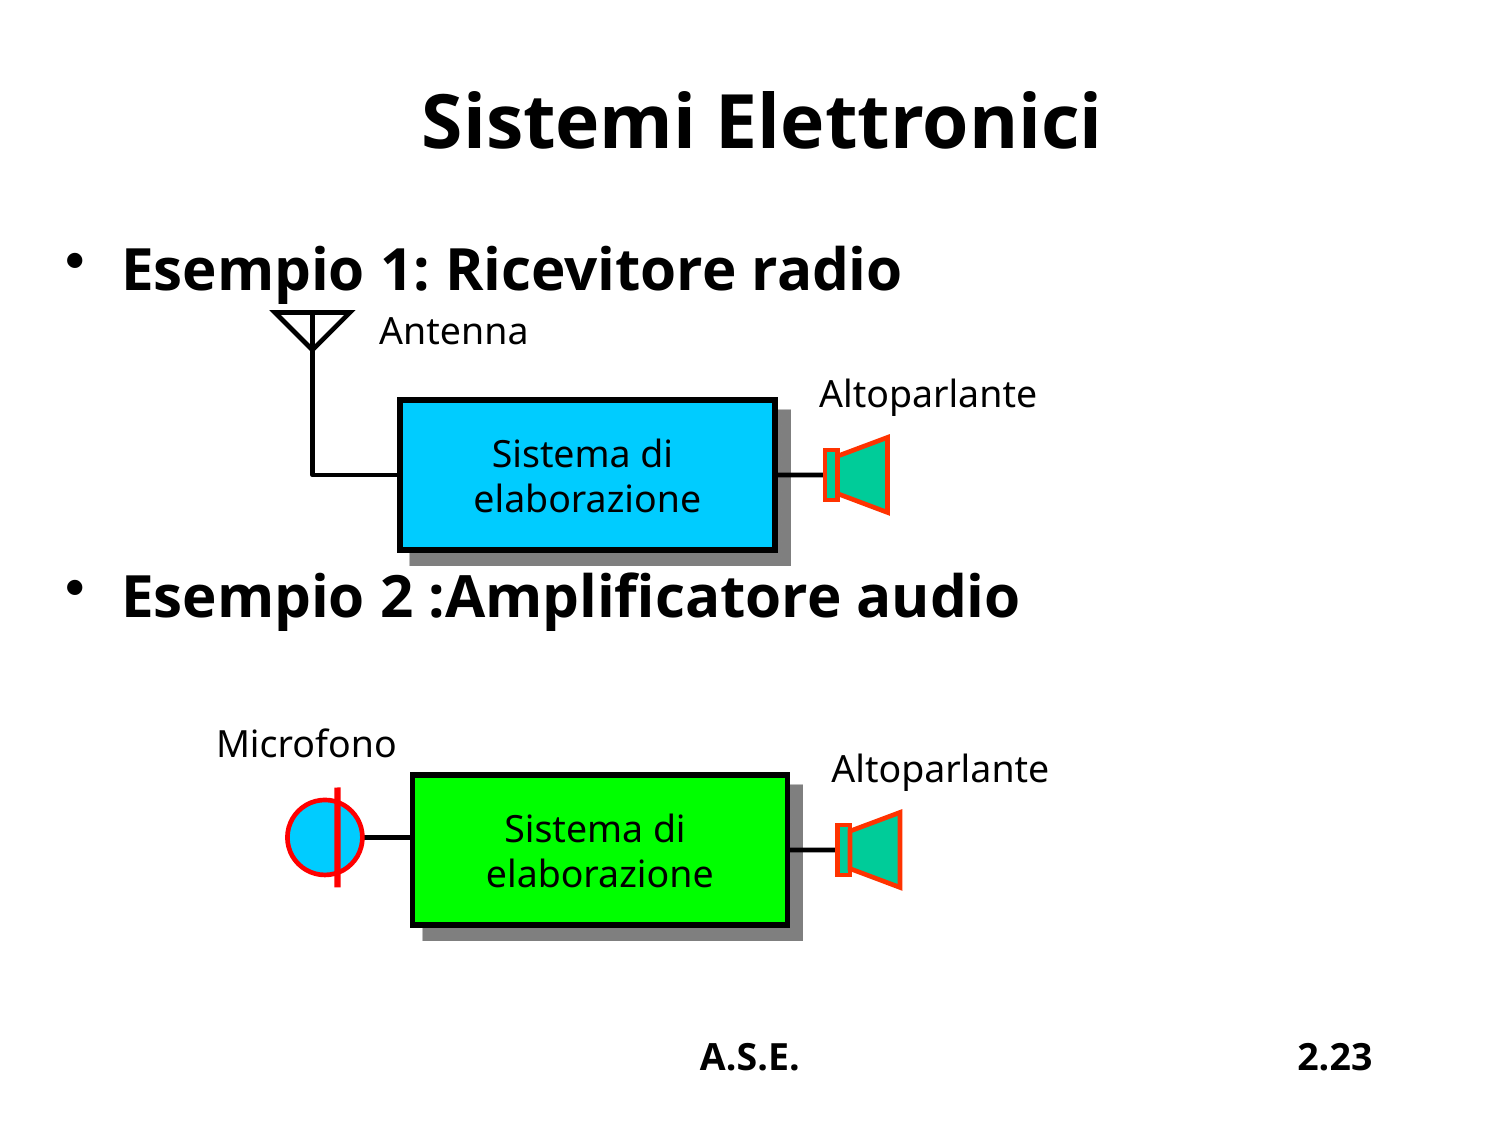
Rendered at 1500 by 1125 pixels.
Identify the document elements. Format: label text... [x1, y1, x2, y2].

text_box Altoparlante [804, 362, 1053, 423]
text_box Antenna [364, 299, 544, 360]
text_box [824, 450, 838, 500]
text_box [837, 437, 888, 513]
text_box [313, 312, 350, 337]
text_box [849, 812, 901, 888]
list Esempio 1: Ricevitore radio Esempio 2 :Amplificatore audio [49, 224, 1476, 1001]
text_box [274, 312, 312, 350]
slide_number 2.23 [1074, 1024, 1388, 1101]
title Sistemi Elettronici [49, 24, 1476, 213]
text_box [287, 799, 337, 875]
text_box [338, 802, 363, 873]
text_box Sistema di elaborazione [412, 774, 788, 925]
text_box Altoparlante [816, 737, 1065, 798]
text_box [312, 312, 399, 475]
footer A.S.E. [512, 1024, 988, 1101]
text_box [837, 825, 850, 875]
text_box Sistema di elaborazione [399, 399, 775, 550]
text_box Microfono [201, 712, 413, 773]
